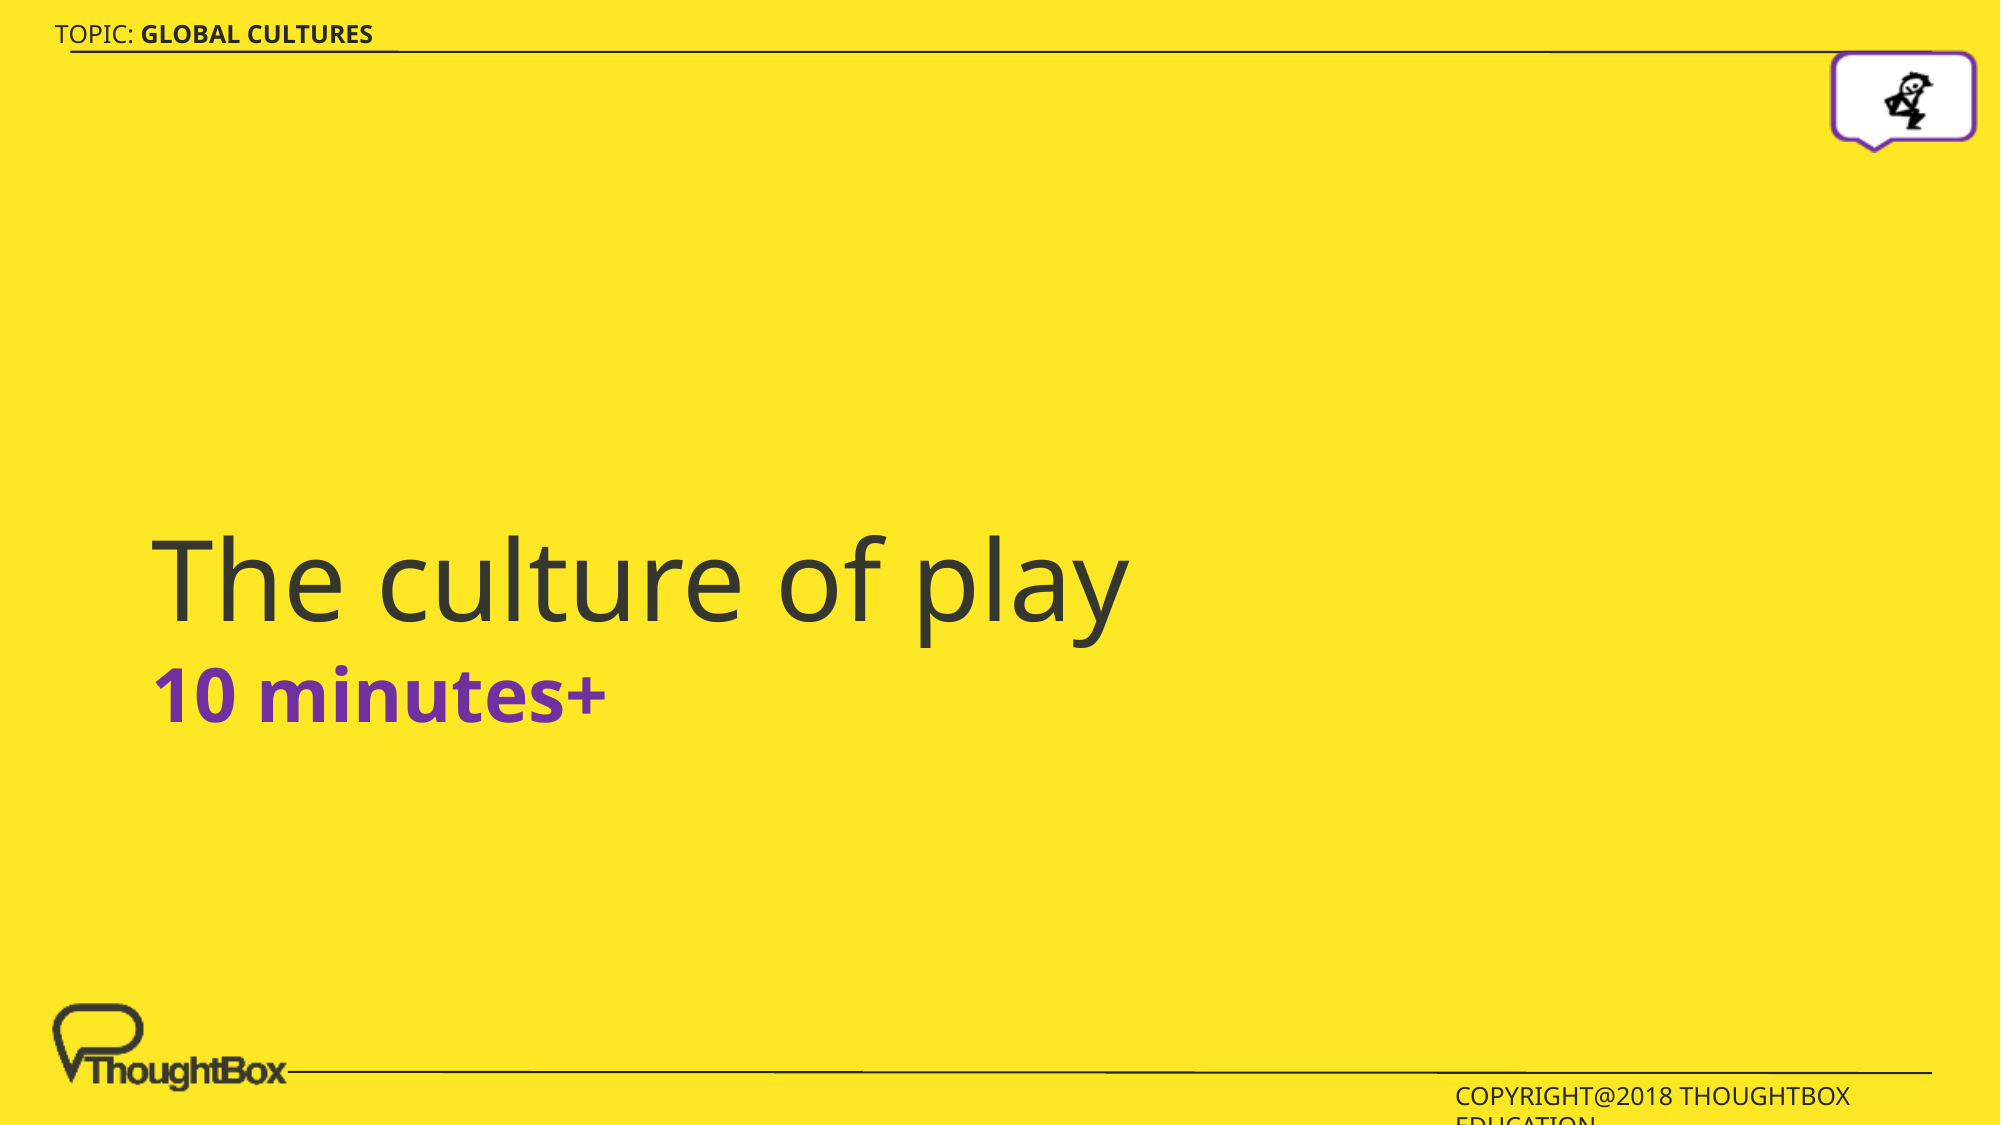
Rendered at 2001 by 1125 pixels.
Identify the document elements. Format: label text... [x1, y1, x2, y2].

footer [0, 1042, 675, 1103]
title The culture of play 10 minutes+ [136, 445, 1862, 749]
picture [1822, 41, 2000, 153]
picture [51, 1002, 288, 1042]
